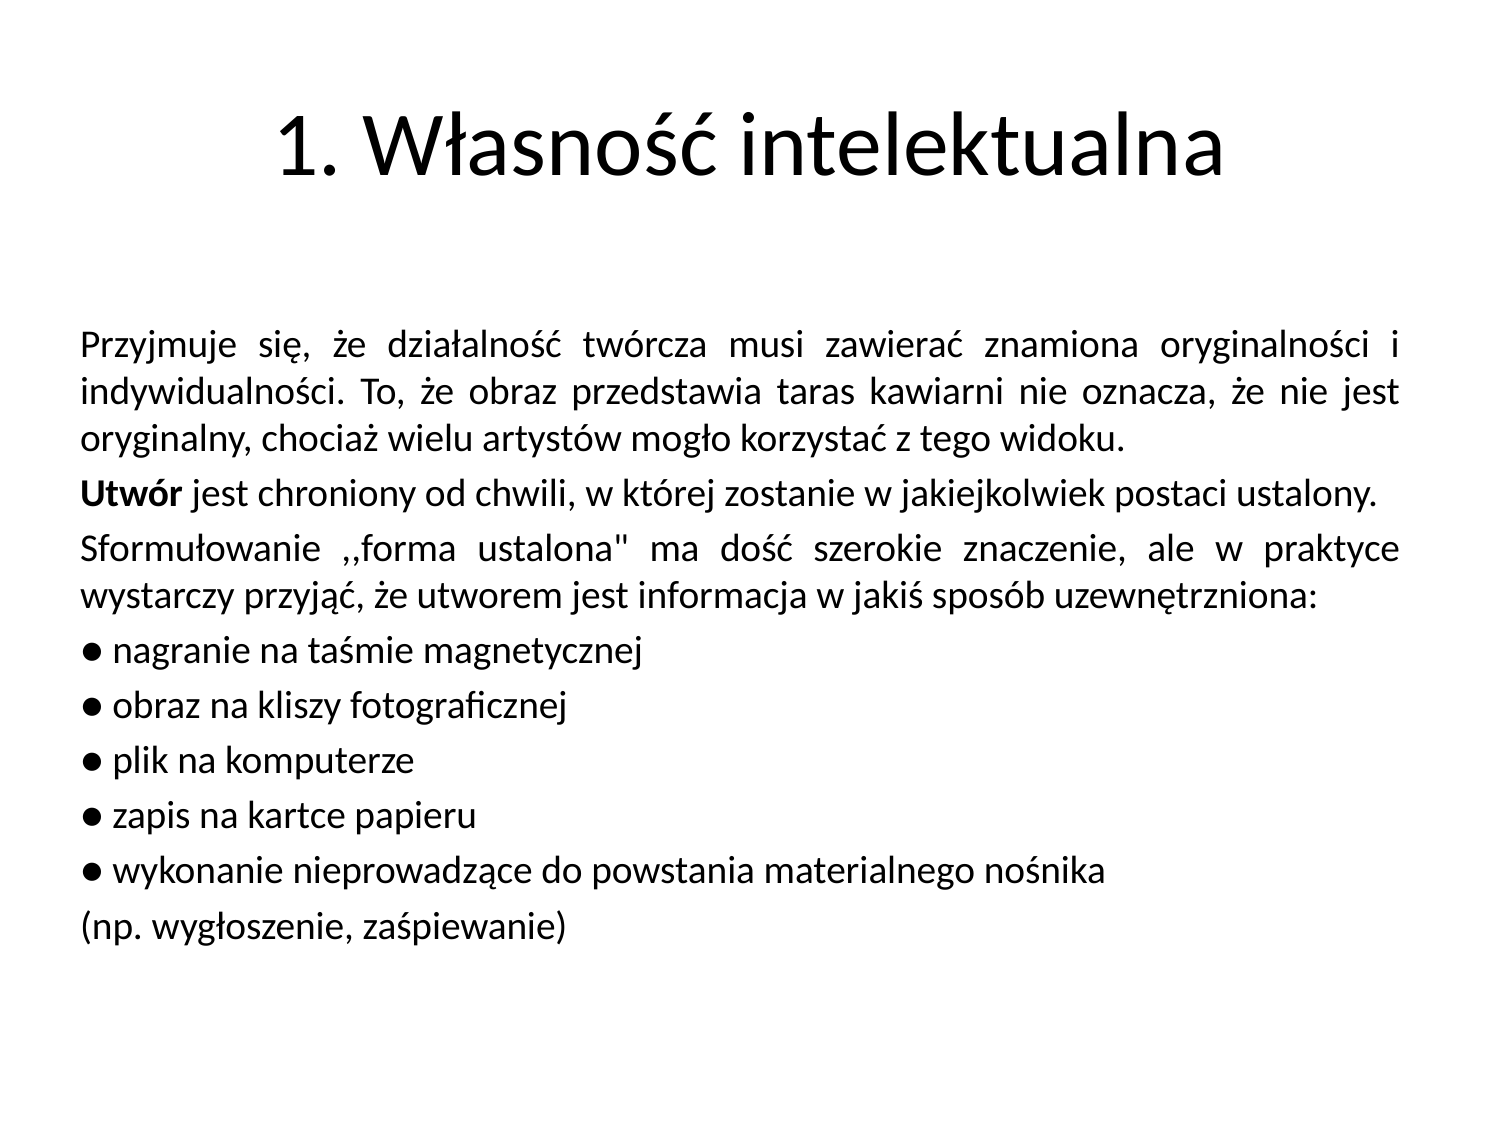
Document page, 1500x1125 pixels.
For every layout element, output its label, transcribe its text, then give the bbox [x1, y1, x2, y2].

list Przyjmuje się, że działalność twórcza musi zawierać znamiona oryginalności i indywidualności. To, że obraz przedstawia taras kawiarni nie oznacza, że nie jest oryginalny, chociaż wielu artystów mogło korzystać z tego widoku. Utwór jest chroniony od chwili, w której zostanie w jakiejkolwiek postaci ustalony. Sformułowanie ,,forma ustalona" ma dość szerokie znaczenie, ale w praktyce wystarczy przyjąć, że utworem jest informacja w jakiś sposób uzewnętrzniona: ● nagranie na taśmie magnetycznej ● obraz na kliszy fotograficznej ● plik na komputerze ● zapis na kartce papieru ● wykonanie nieprowadzące do powstania materialnego nośnika (np. wygłoszenie, zaśpiewanie) [64, 255, 1415, 998]
title 1. Własność intelektualna [75, 45, 1425, 233]
